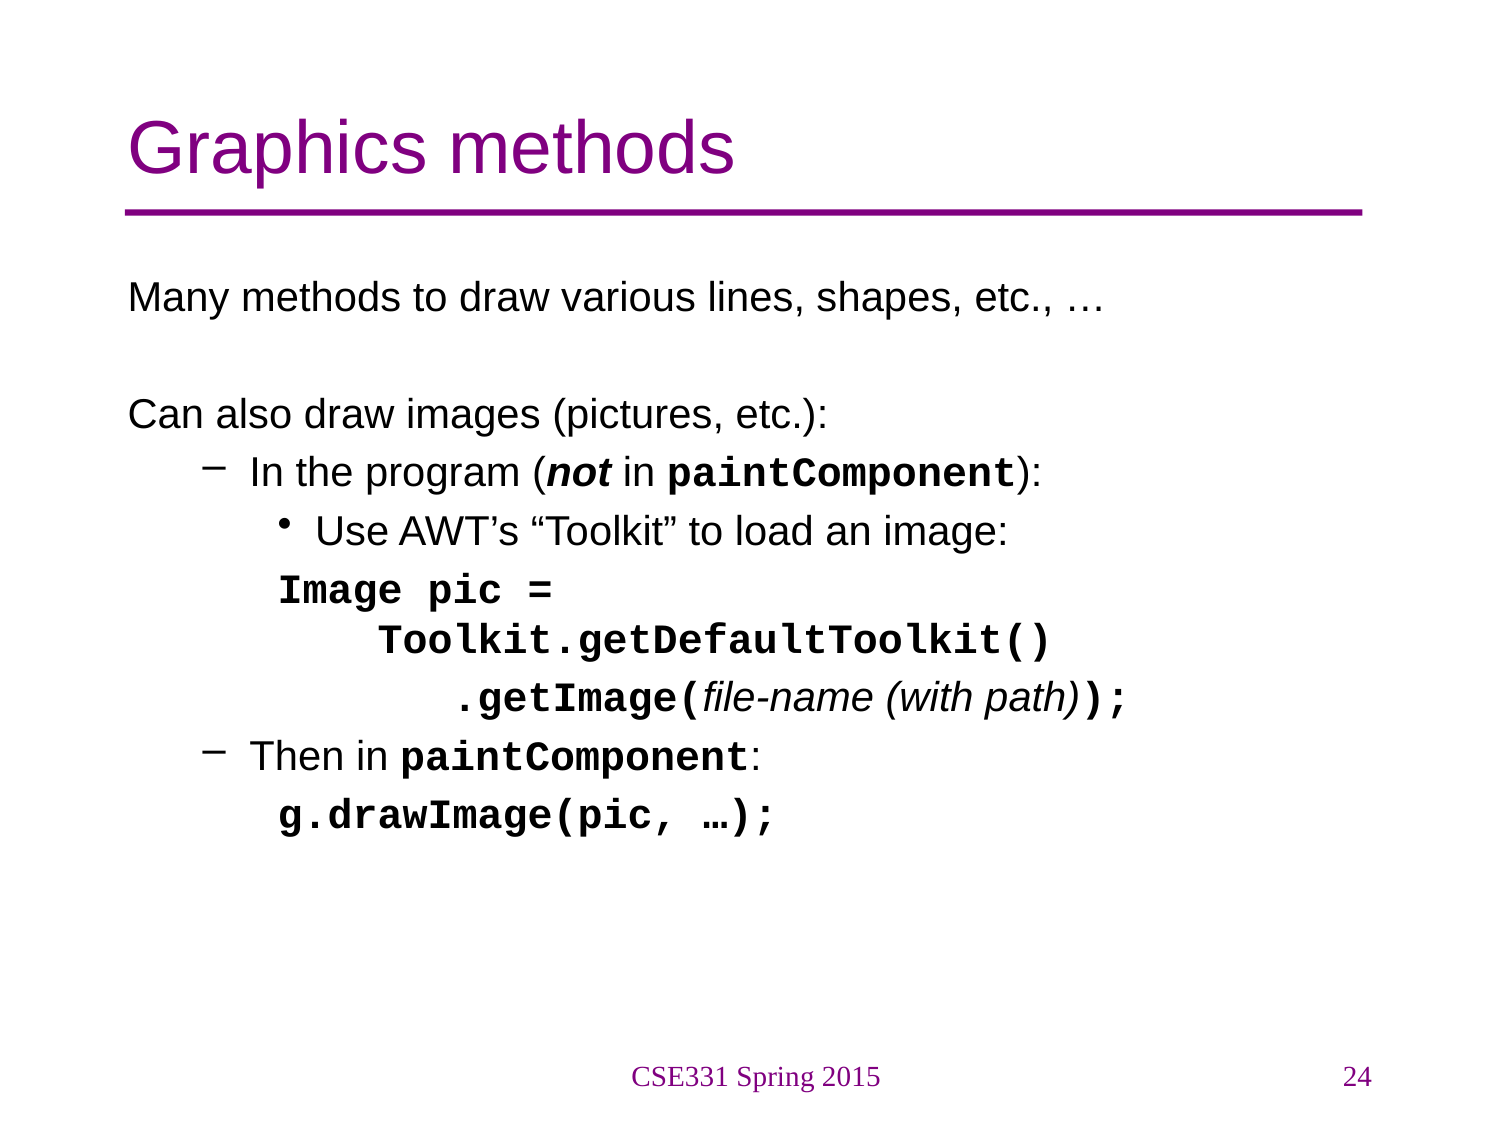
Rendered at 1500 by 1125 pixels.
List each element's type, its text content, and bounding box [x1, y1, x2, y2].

slide_number 24 [1074, 1049, 1388, 1125]
list Many methods to draw various lines, shapes, etc., … Can also draw images (pictures, etc.): In the program (not in paintComponent): Use AWT’s “Toolkit” to load an image: Image pic = Toolkit.getDefaultToolkit() .getImage(file-name (with path)); Then in paintComponent: g.drawImage(pic, …); [112, 262, 1388, 1000]
title Graphics methods [112, 50, 1388, 238]
footer CSE331 Spring 2015 [474, 1049, 1038, 1125]
